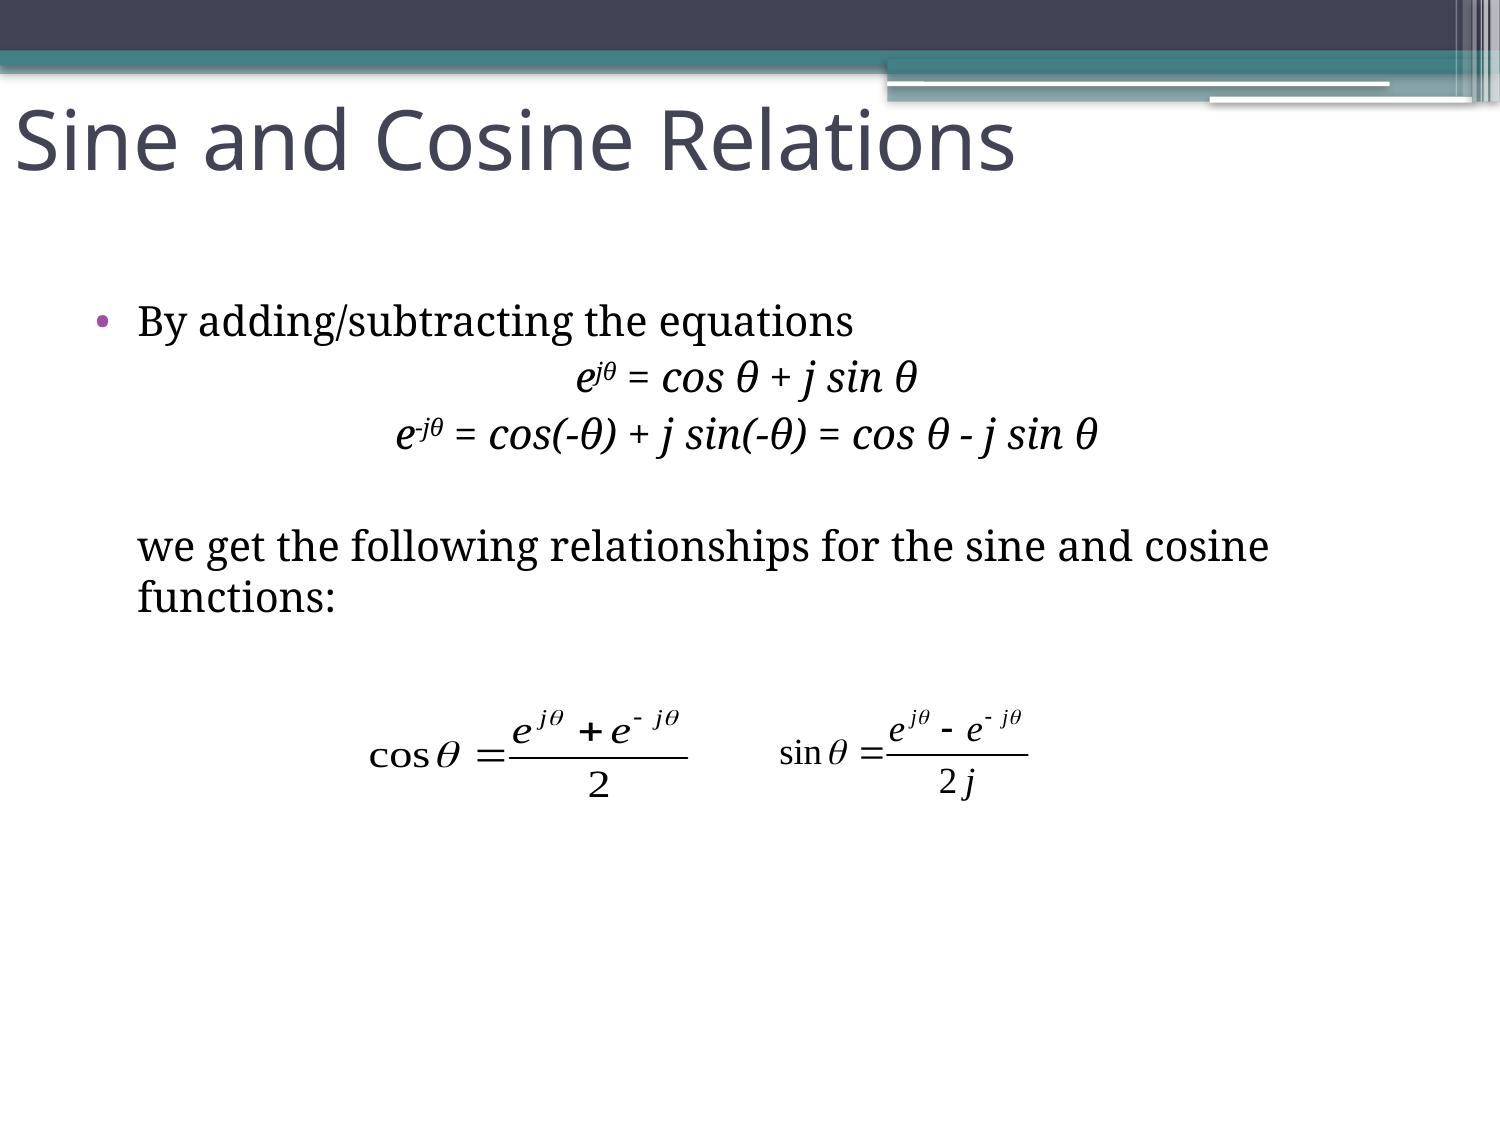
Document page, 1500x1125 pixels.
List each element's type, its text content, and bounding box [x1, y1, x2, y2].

list By adding/subtracting the equations ejθ = cos θ + j sin θ e-jθ = cos(-θ) + j sin(-θ) = cos θ - j sin θ we get the following relationships for the sine and cosine functions: [62, 287, 1413, 888]
title Sine and Cosine Relations [0, 75, 1350, 200]
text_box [362, 699, 698, 807]
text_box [774, 699, 1036, 808]
